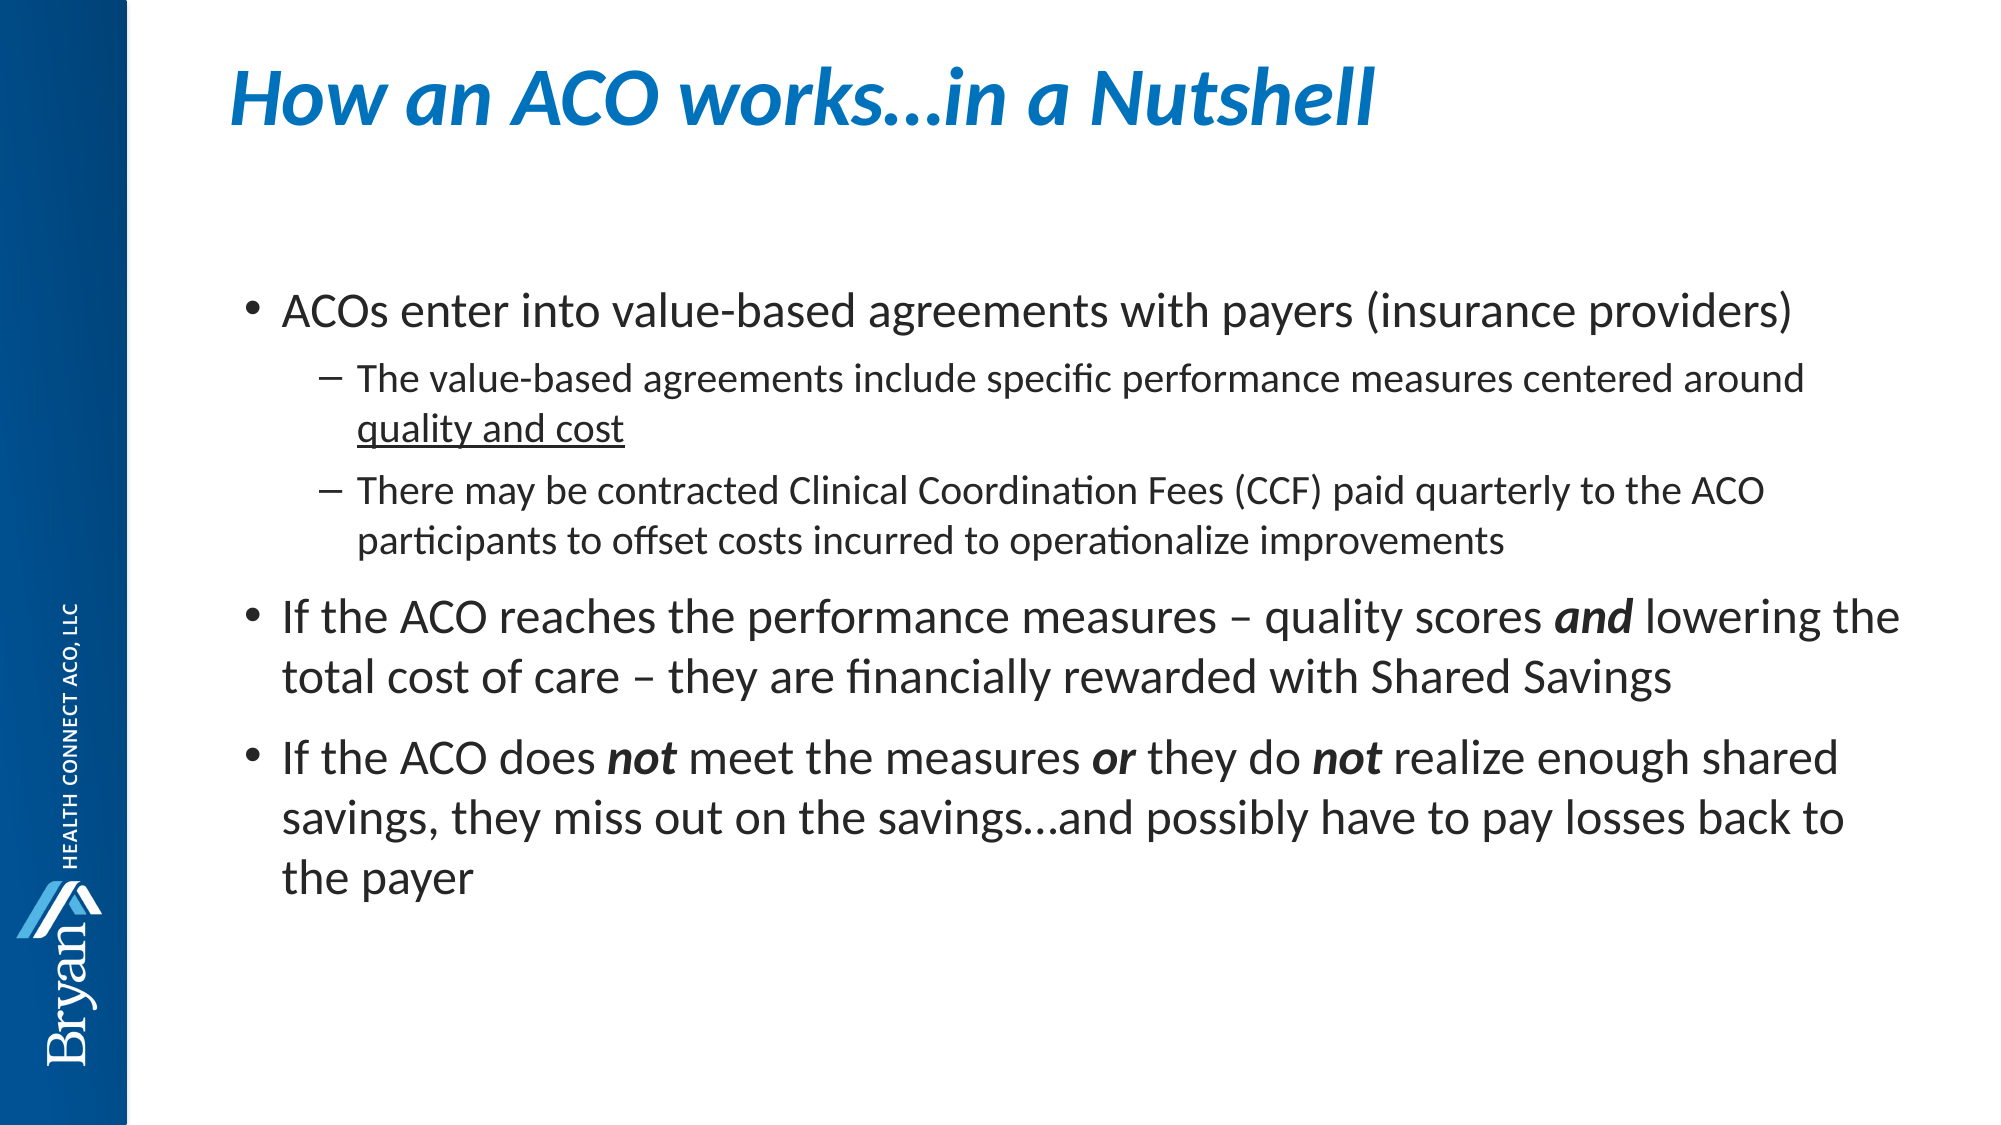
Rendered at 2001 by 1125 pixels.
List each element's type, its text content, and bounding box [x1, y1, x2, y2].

list ACOs enter into value-based agreements with payers (insurance providers) The value-based agreements include specific performance measures centered around quality and cost There may be contracted Clinical Coordination Fees (CCF) paid quarterly to the ACO participants to offset costs incurred to operationalize improvements If the ACO reaches the performance measures – quality scores and lowering the total cost of care – they are financially rewarded with Shared Savings If the ACO does not meet the measures or they do not realize enough shared savings, they miss out on the savings…and possibly have to pay losses back to the payer [229, 270, 1925, 988]
picture [17, 605, 102, 1066]
title How an ACO works…in a Nutshell [229, 52, 1694, 142]
